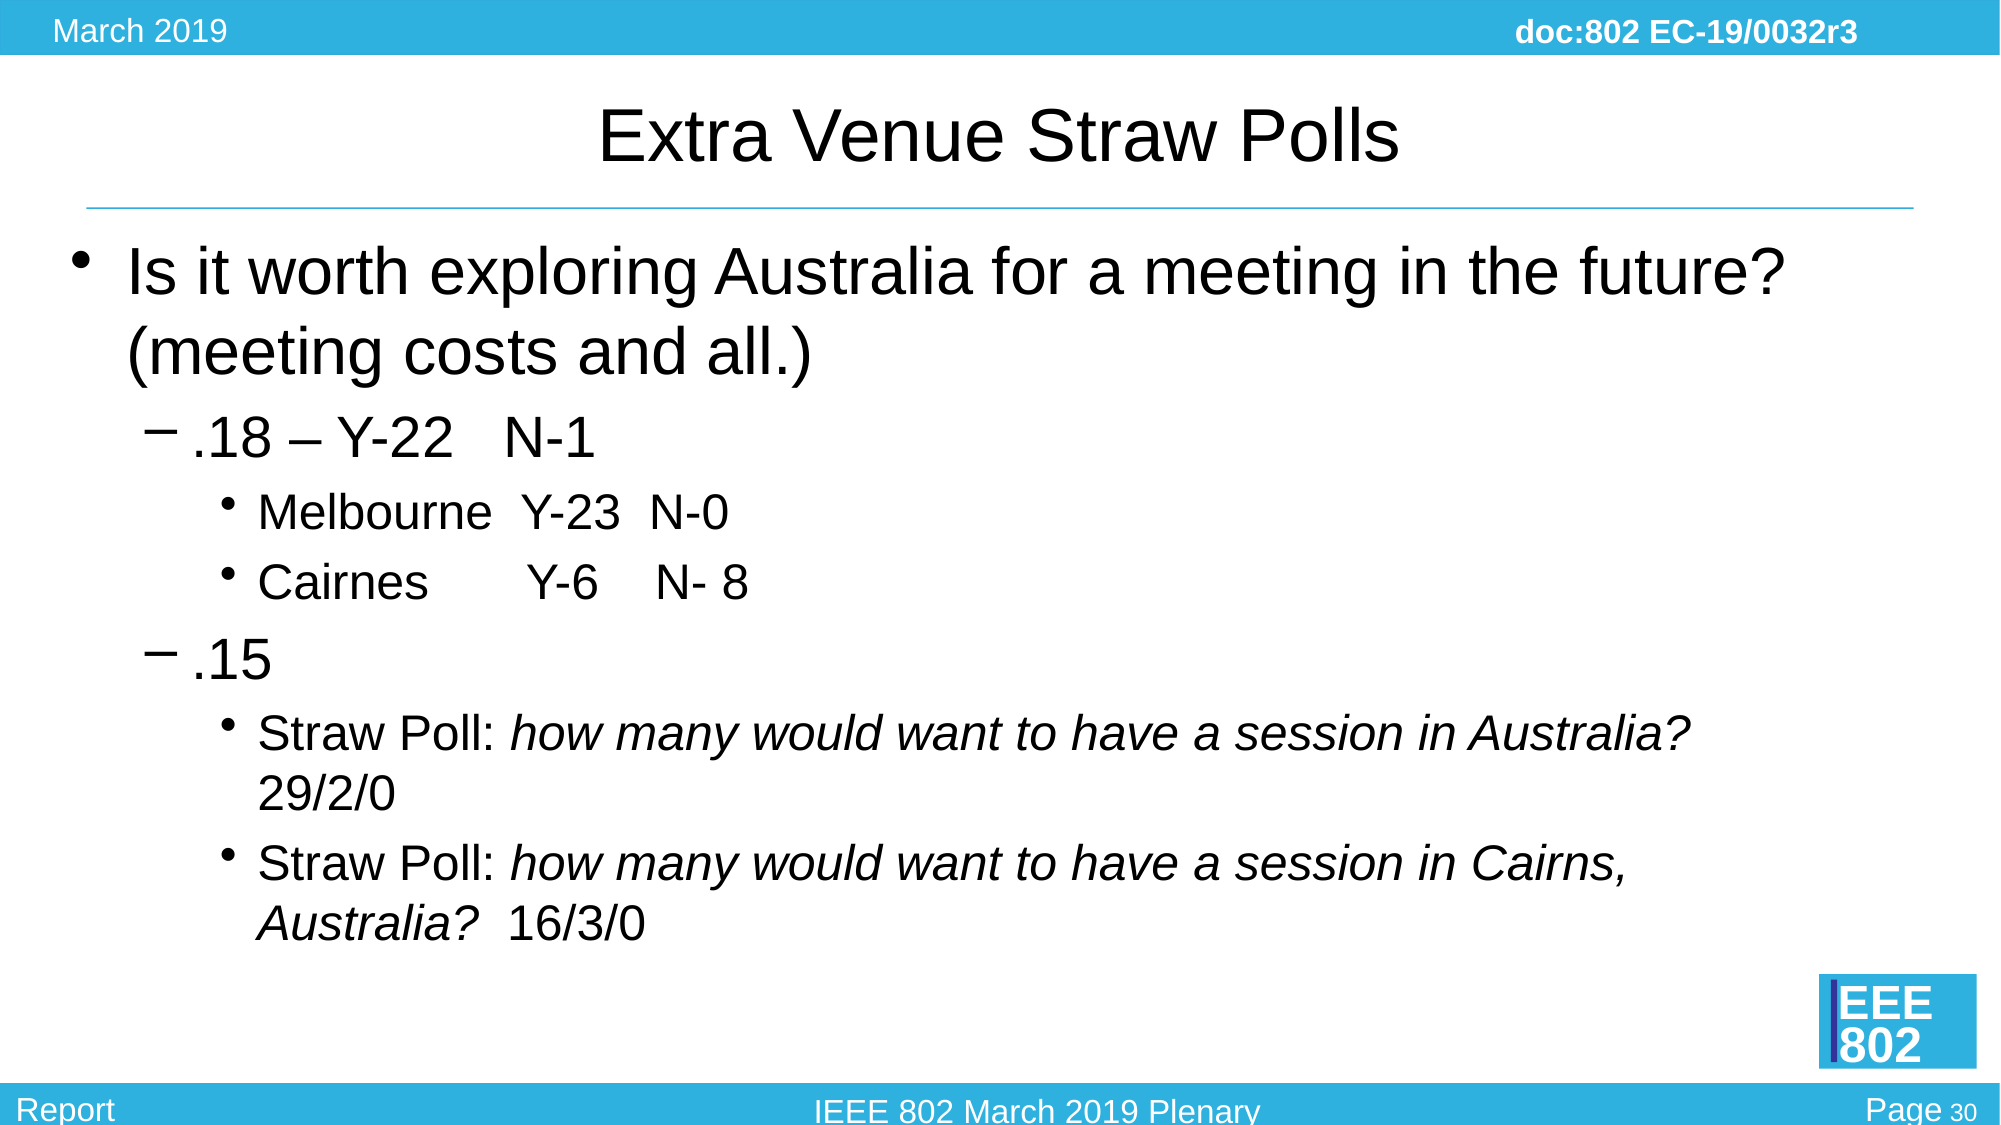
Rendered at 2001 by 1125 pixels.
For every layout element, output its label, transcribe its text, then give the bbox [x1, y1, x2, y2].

list Is it worth exploring Australia for a meeting in the future? (meeting costs and all.) .18 – Y-22 N-1 Melbourne Y-23 N-0 Cairnes Y-6 N- 8 .15 Straw Poll: how many would want to have a session in Australia? 29/2/0 Straw Poll: how many would want to have a session in Cairns, Australia? 16/3/0 [54, 220, 1855, 1000]
title Extra Venue Straw Polls [99, 66, 1900, 197]
